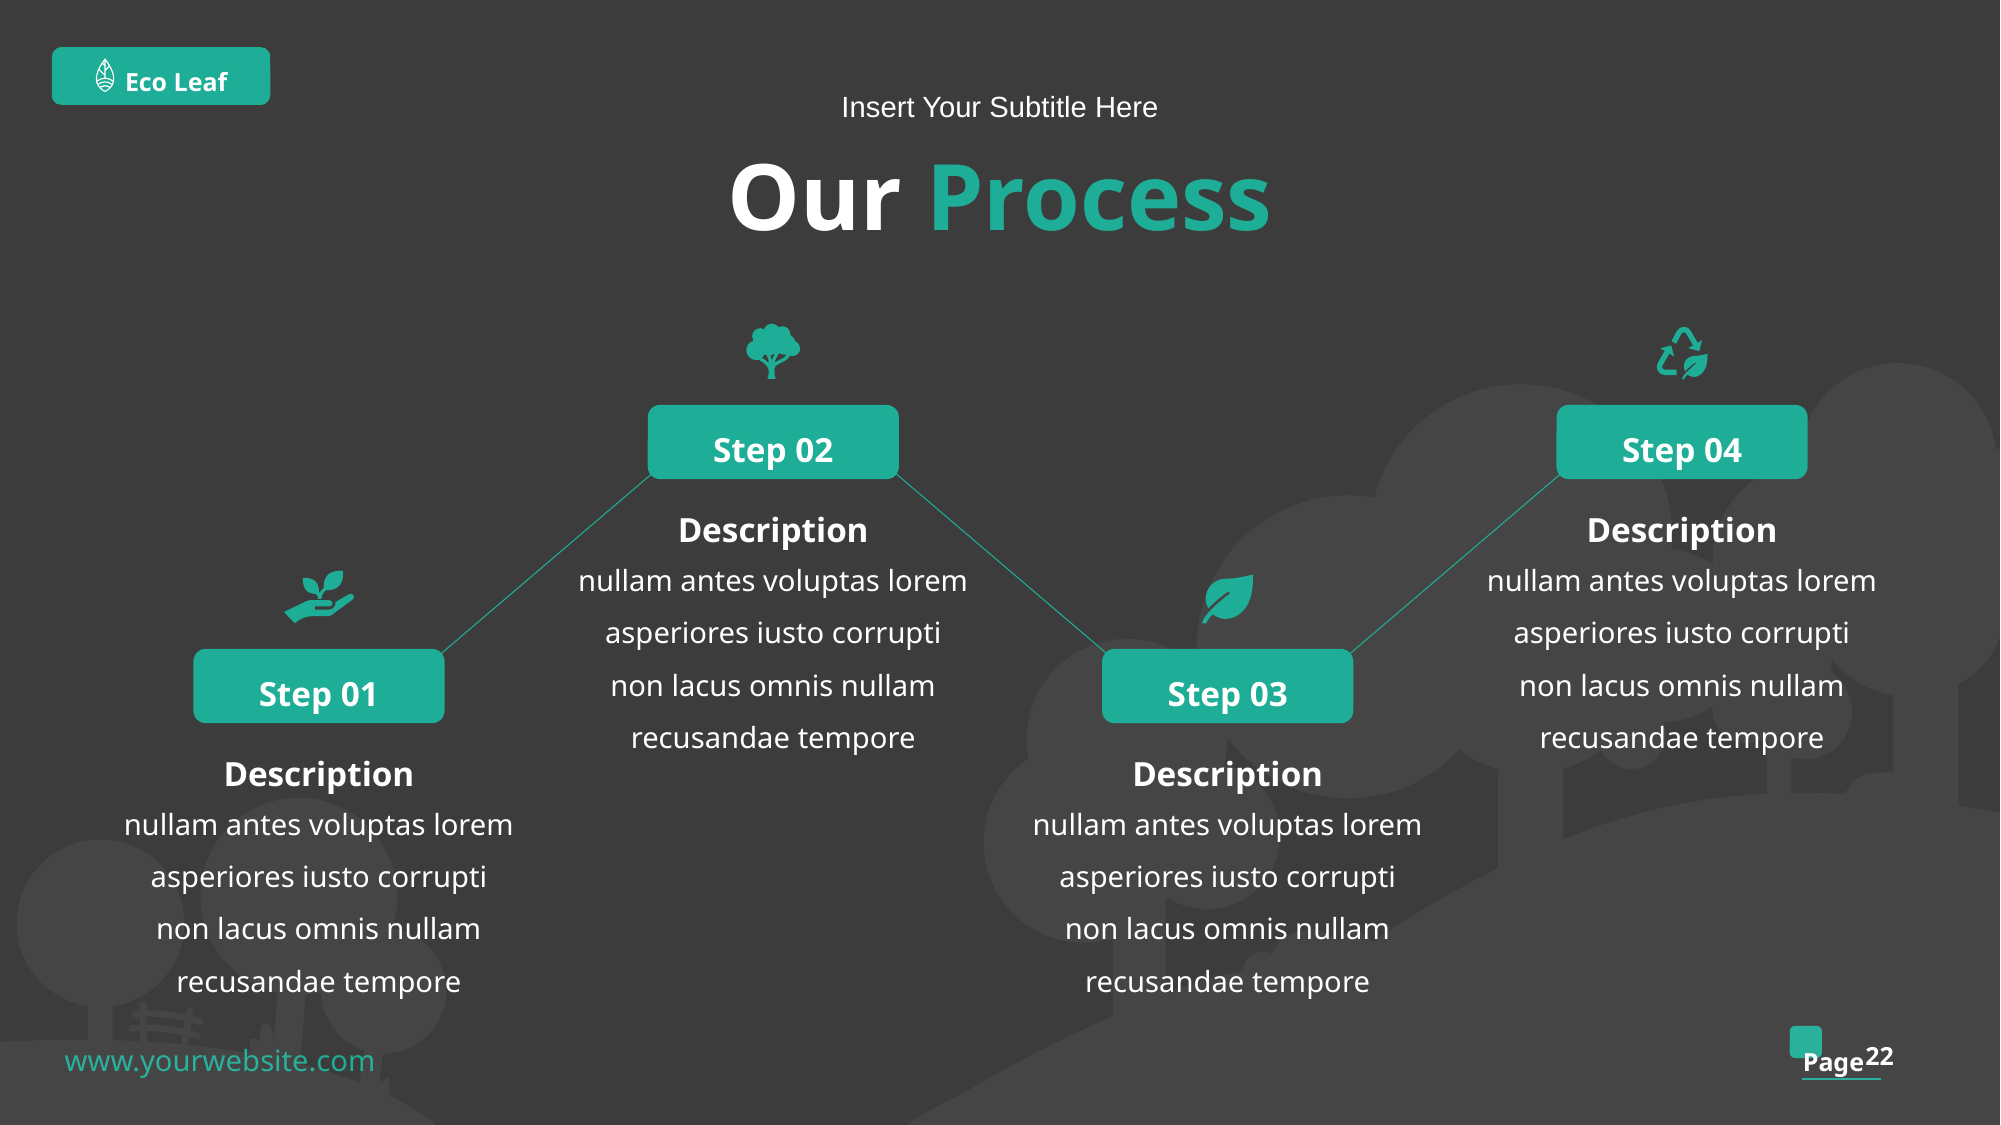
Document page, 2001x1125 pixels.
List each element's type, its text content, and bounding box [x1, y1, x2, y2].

subtitle Insert Your Subtitle Here [749, 82, 1251, 129]
text_box Description [1581, 488, 1783, 544]
text_box [95, 58, 115, 93]
text_box [1555, 403, 1809, 481]
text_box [893, 471, 1108, 655]
text_box nullam antes voluptas lorem asperiores iusto corrupti non lacus omnis nullam recusandae tempore [574, 544, 973, 755]
text_box nullam antes voluptas lorem asperiores iusto corrupti non lacus omnis nullam recusandae tempore [1028, 788, 1427, 999]
text_box [1101, 647, 1355, 725]
text_box [50, 46, 272, 106]
text_box [746, 323, 801, 379]
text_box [1656, 326, 1708, 380]
text_box Description [218, 732, 420, 788]
text_box Step 01 [218, 652, 420, 713]
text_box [438, 472, 654, 656]
text_box nullam antes voluptas lorem asperiores iusto corrupti non lacus omnis nullam recusandae tempore [1483, 544, 1881, 755]
text_box Step 04 [1581, 408, 1783, 469]
text_box Eco Leaf [125, 51, 271, 97]
text_box [1202, 574, 1254, 624]
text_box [283, 570, 355, 624]
text_box Step 03 [1126, 652, 1329, 713]
text_box [192, 647, 446, 725]
text_box nullam antes voluptas lorem asperiores iusto corrupti non lacus omnis nullam recusandae tempore [120, 788, 518, 999]
slide_number 22 [1850, 1036, 1914, 1079]
title Our Process [340, 130, 1660, 270]
text_box Description [1126, 732, 1329, 788]
text_box Description [672, 488, 875, 544]
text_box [1347, 472, 1563, 656]
text_box Step 02 [672, 408, 875, 469]
text_box [646, 403, 900, 481]
